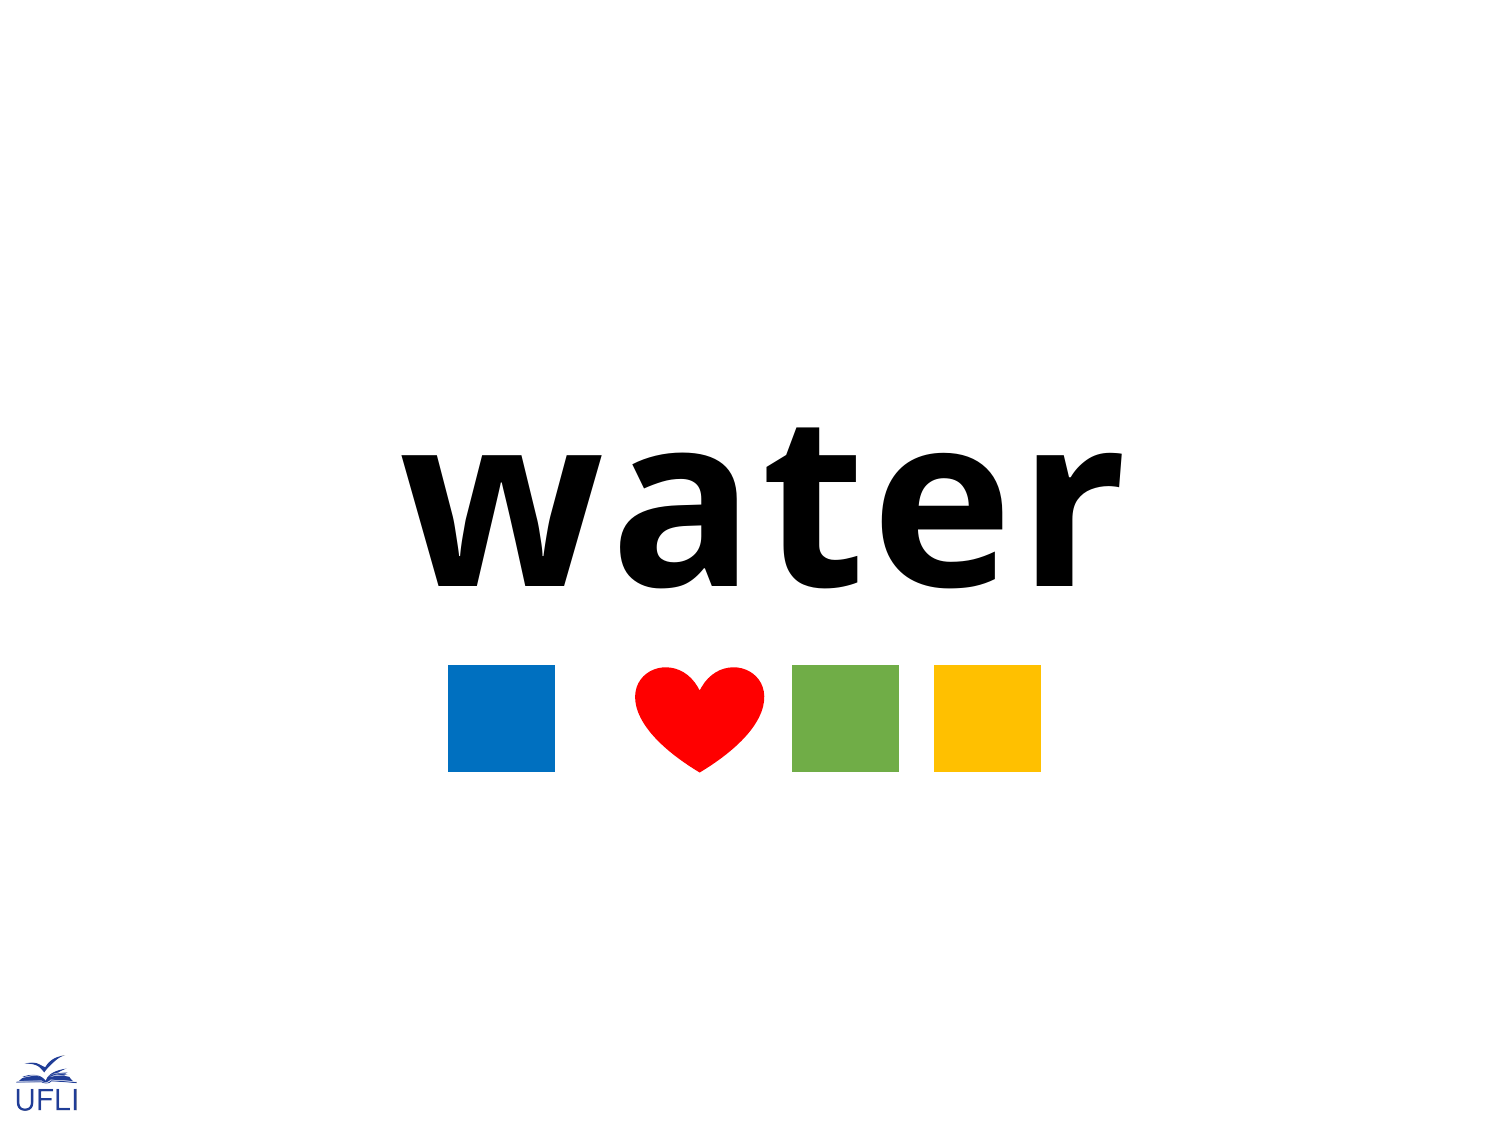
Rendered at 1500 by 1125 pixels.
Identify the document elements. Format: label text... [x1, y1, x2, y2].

text_box [448, 665, 555, 772]
picture [12, 1053, 81, 1114]
text_box [934, 665, 1041, 772]
text_box water [13, 338, 1500, 642]
text_box [635, 667, 765, 773]
text_box [792, 665, 899, 772]
